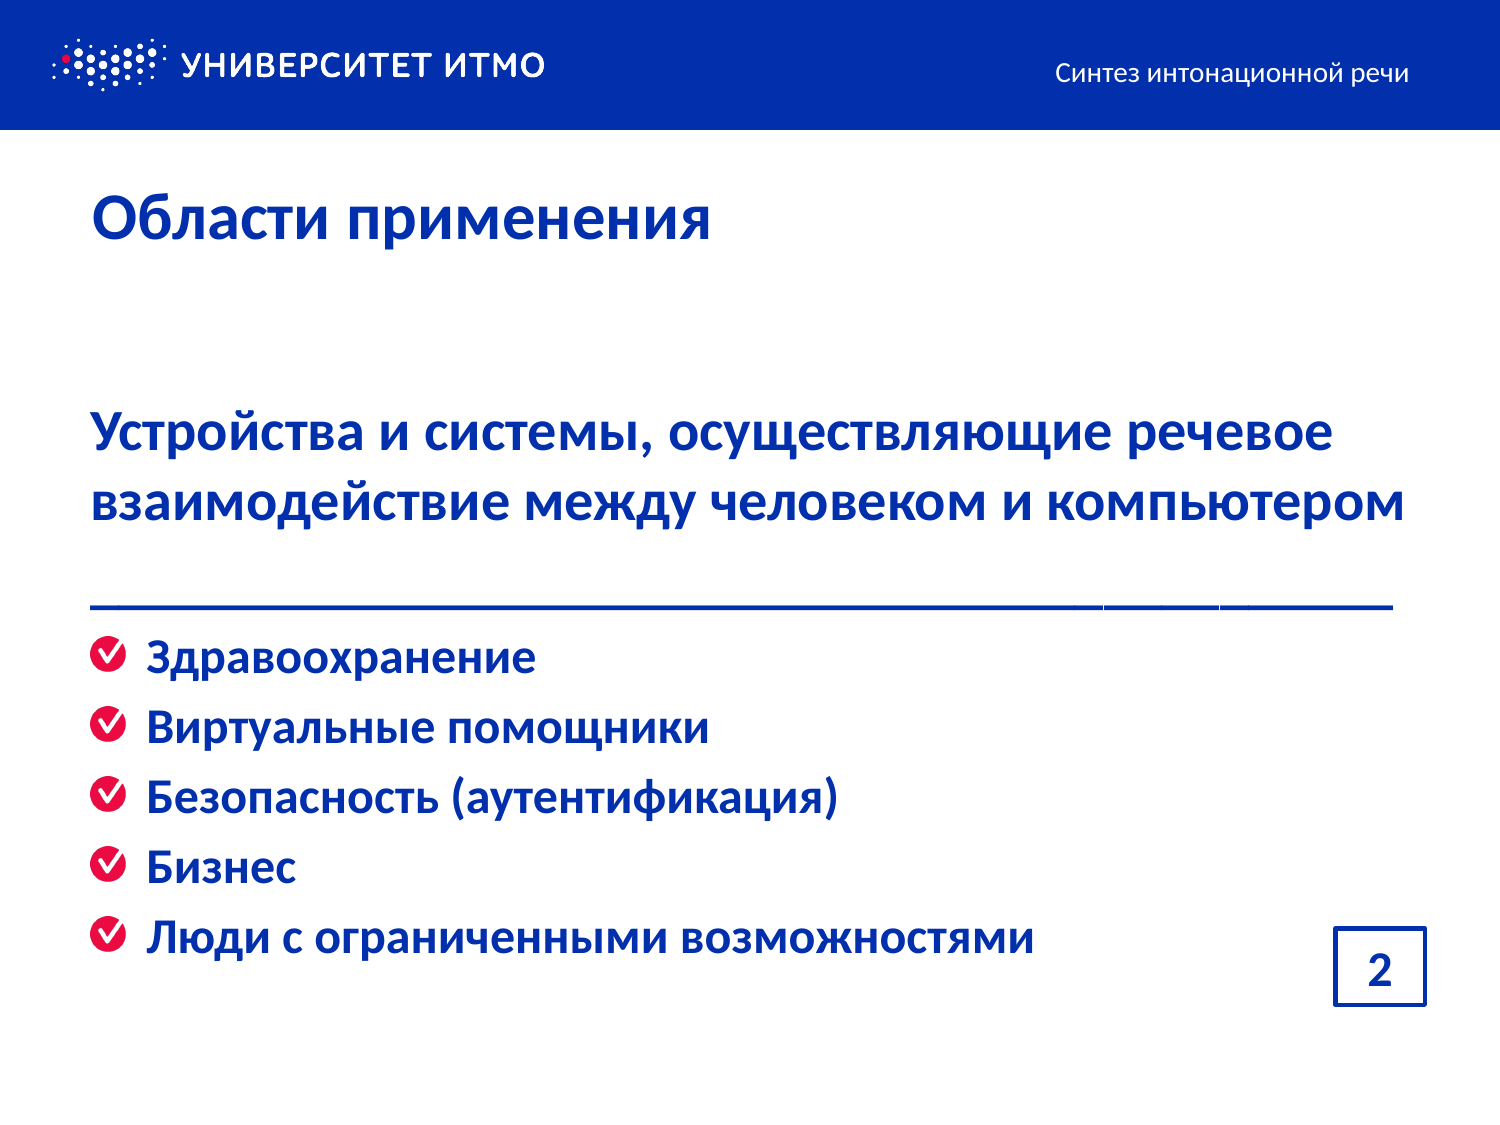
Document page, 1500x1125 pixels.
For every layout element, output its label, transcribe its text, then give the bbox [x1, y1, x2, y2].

title Области применения [77, 157, 1428, 269]
picture [90, 846, 126, 882]
text_box 2 [1333, 926, 1427, 1007]
picture [90, 916, 126, 952]
footer Синтез интонационной речи [661, 40, 1425, 101]
list Устройства и системы, осуществляющие речевое взаимодействие между человеком и компьютером _____________________________________________ Здравоохранение Виртуальные помощники Безопасность (аутентификация) Бизнес Люди с ограниченными возможностями [75, 384, 1425, 1005]
picture [90, 706, 126, 742]
picture [90, 776, 126, 812]
picture [0, 0, 596, 130]
picture [90, 636, 126, 672]
